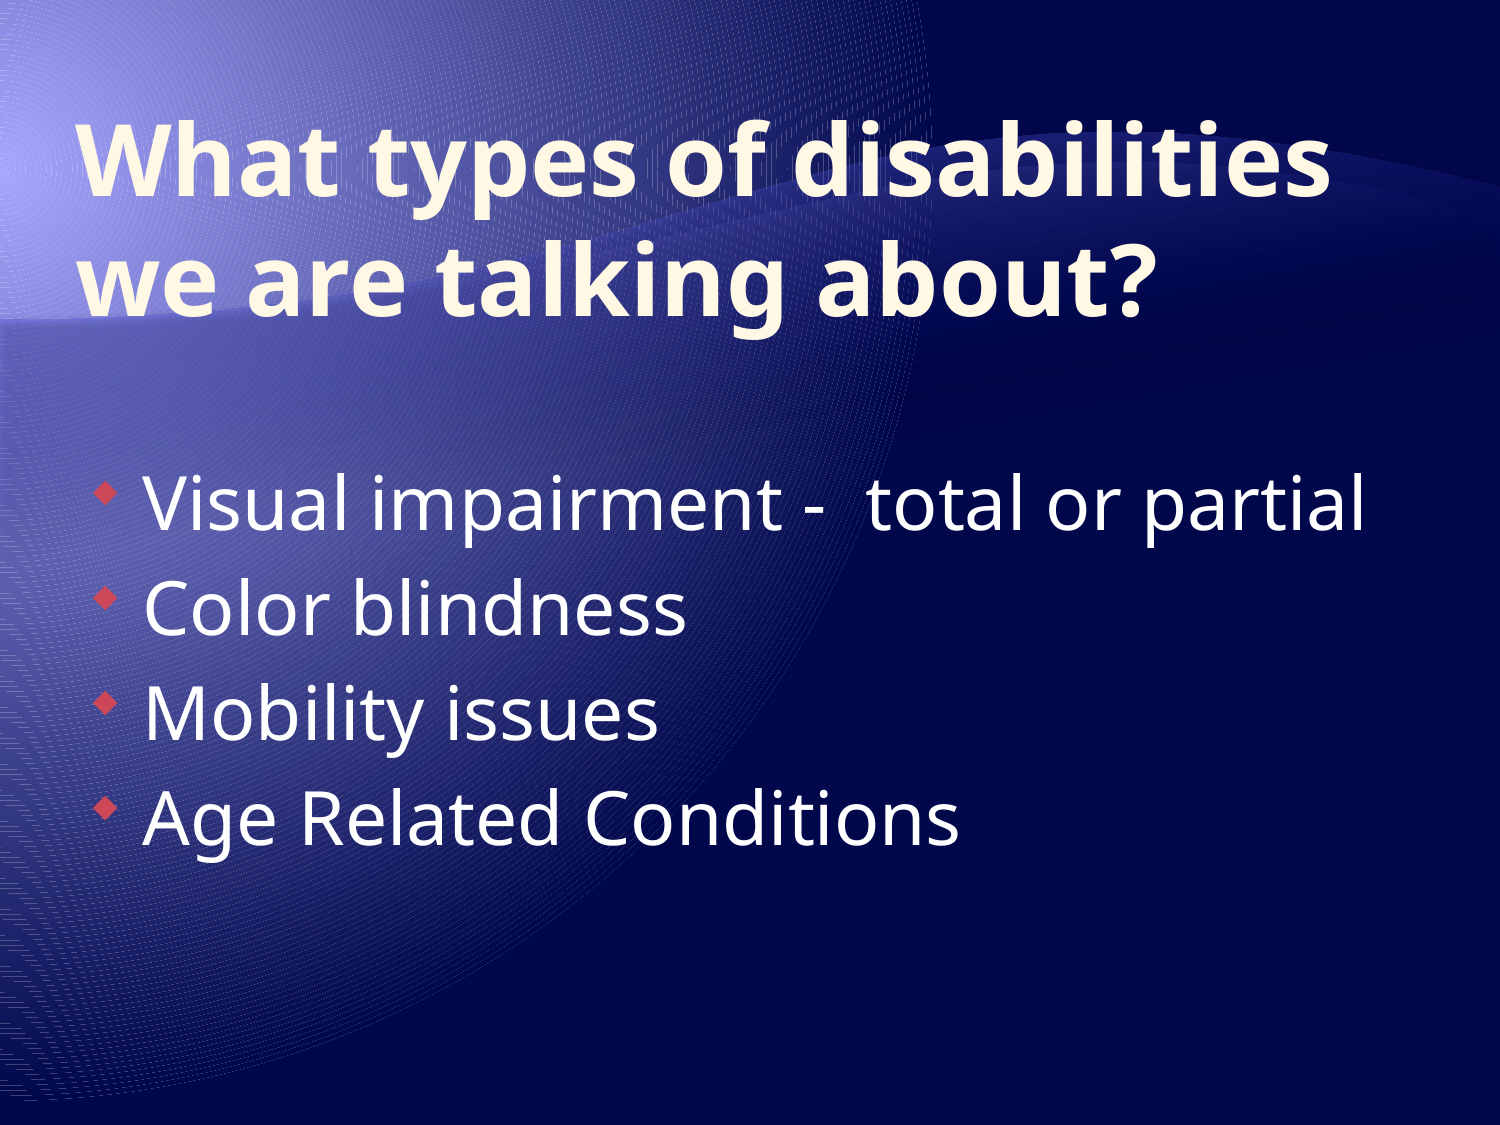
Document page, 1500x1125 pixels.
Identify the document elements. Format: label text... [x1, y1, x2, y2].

list Visual impairment - total or partial Color blindness Mobility issues Age Related Conditions [75, 357, 1425, 1033]
title What types of disabilities we are talking about? [75, 87, 1425, 338]
